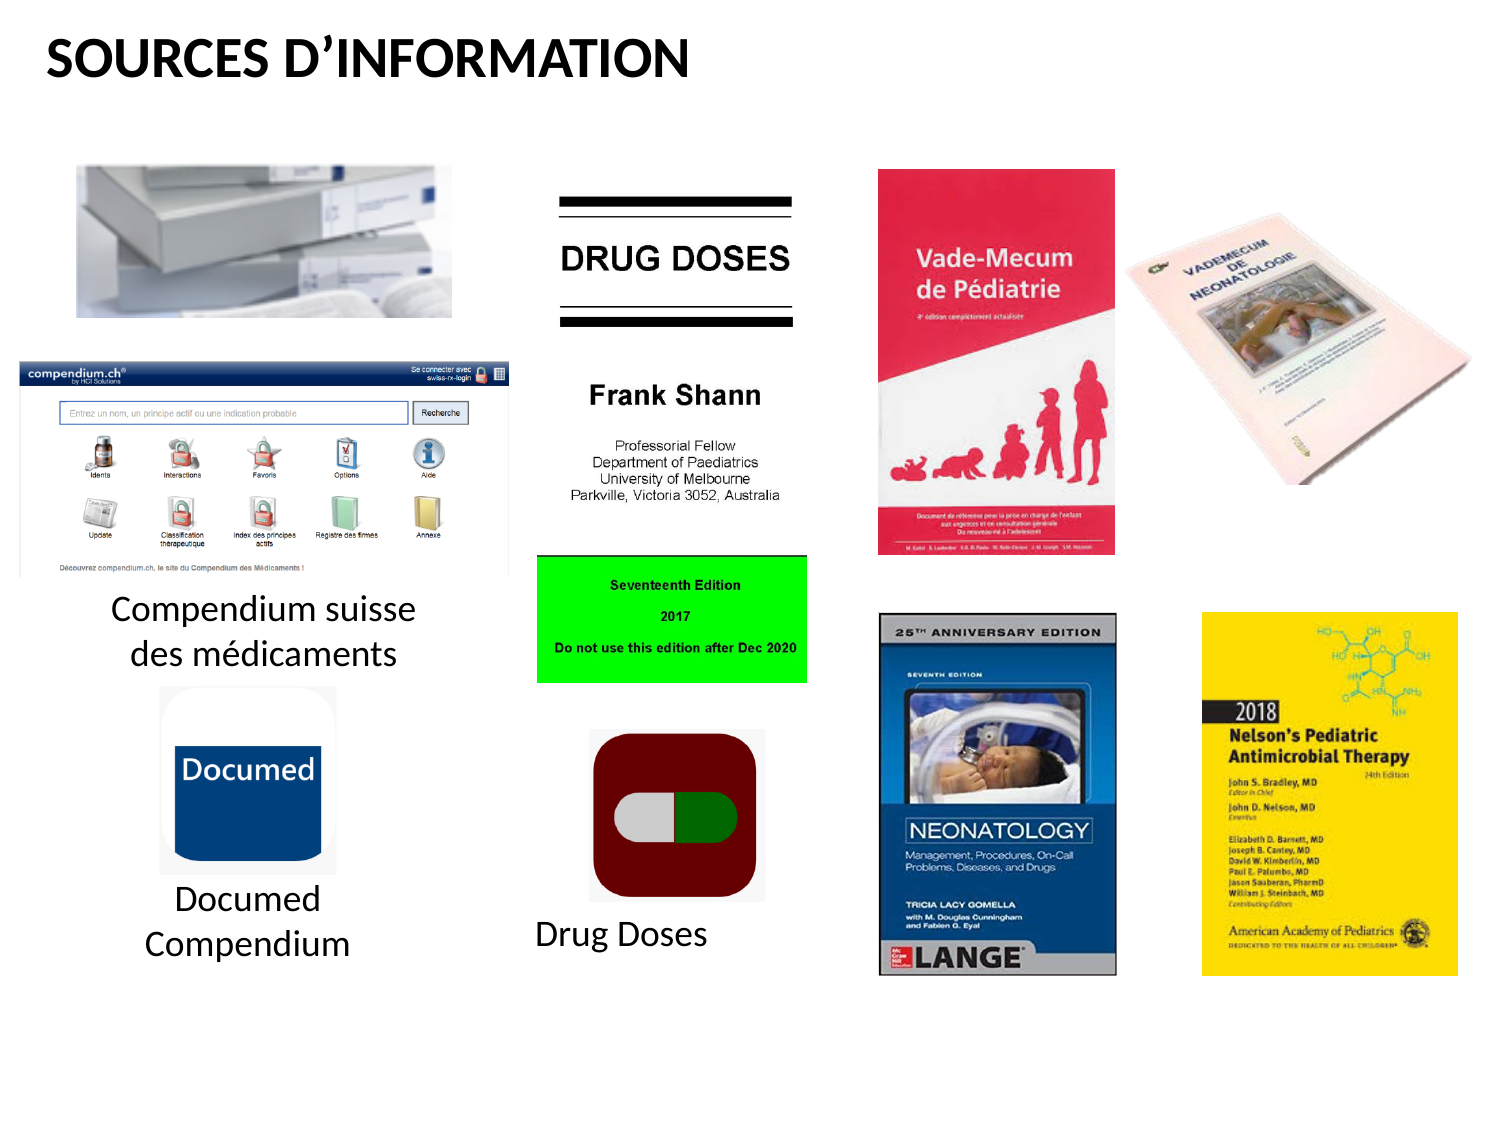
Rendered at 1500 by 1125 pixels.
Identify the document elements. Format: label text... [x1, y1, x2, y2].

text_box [18, 160, 509, 683]
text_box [576, 728, 766, 929]
text_box SOURCES D’INFORMATION [31, 11, 707, 97]
picture [537, 139, 807, 683]
picture [878, 611, 1117, 977]
picture [878, 169, 1495, 556]
picture [1201, 611, 1458, 977]
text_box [125, 686, 371, 974]
